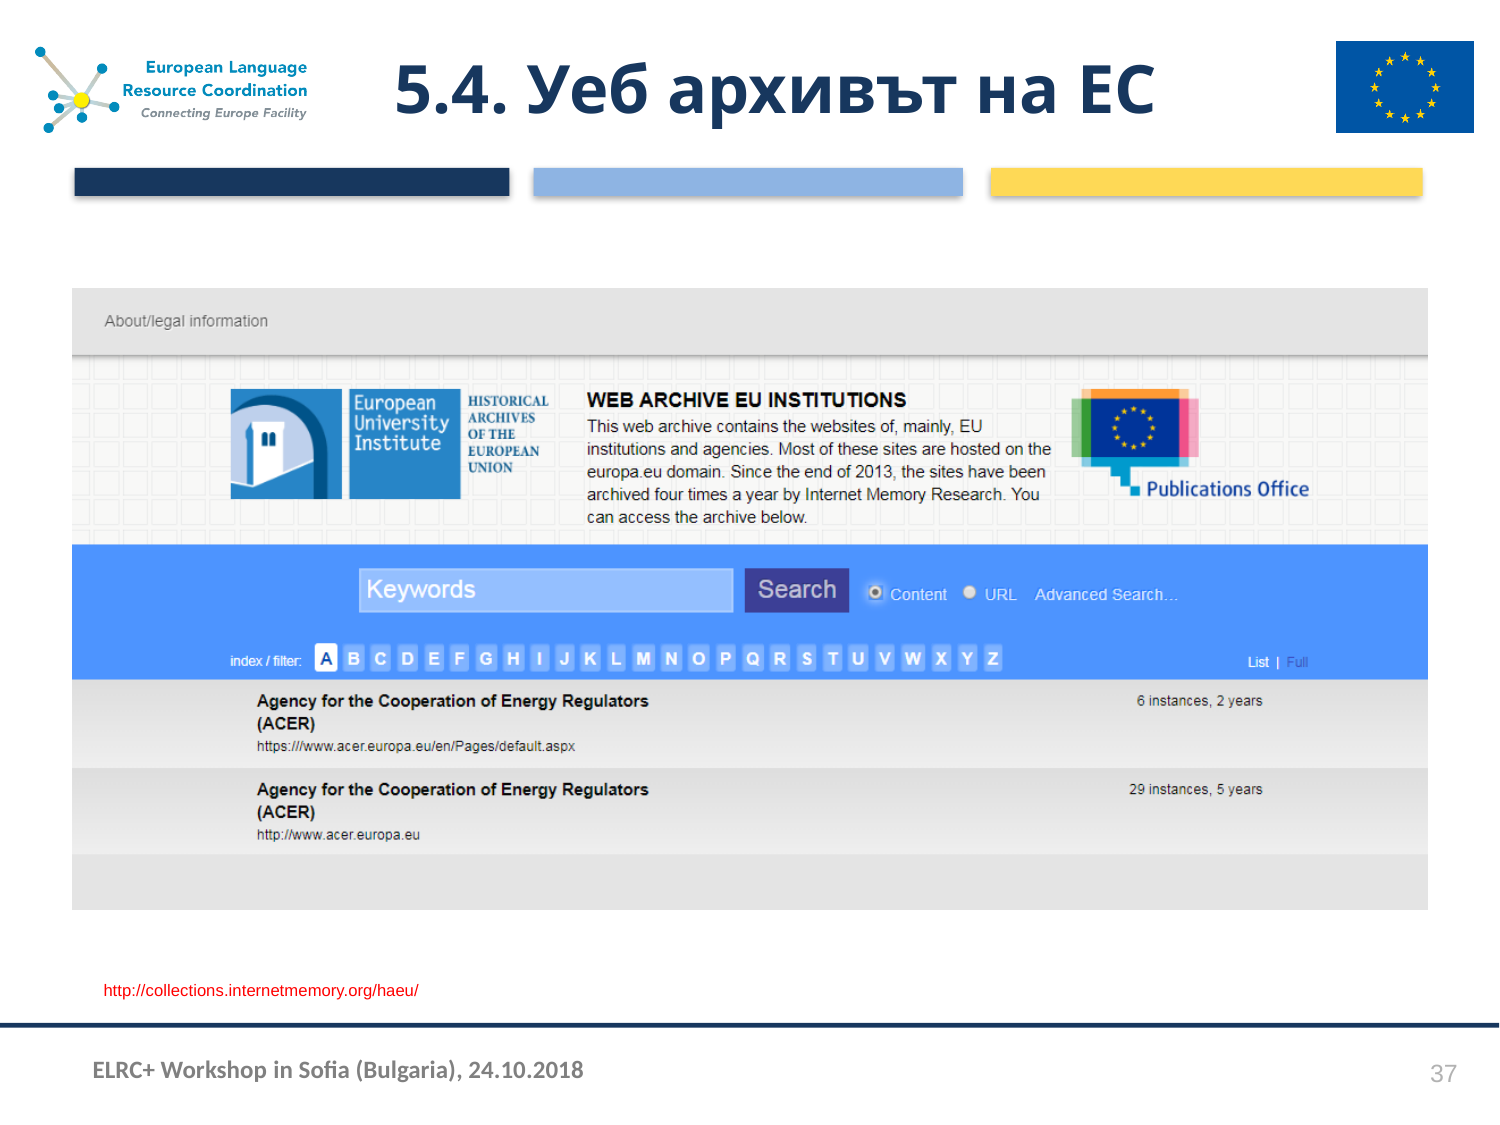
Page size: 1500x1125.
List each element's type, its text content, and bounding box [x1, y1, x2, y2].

picture [1336, 41, 1474, 133]
slide_number 37 [1123, 1042, 1474, 1103]
text_box http://collections.internetmemory.org/haeu/ [88, 972, 1412, 1008]
picture [35, 46, 307, 133]
title 5.4. Уеб архивът на ЕС [311, 18, 1258, 157]
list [72, 288, 1428, 911]
